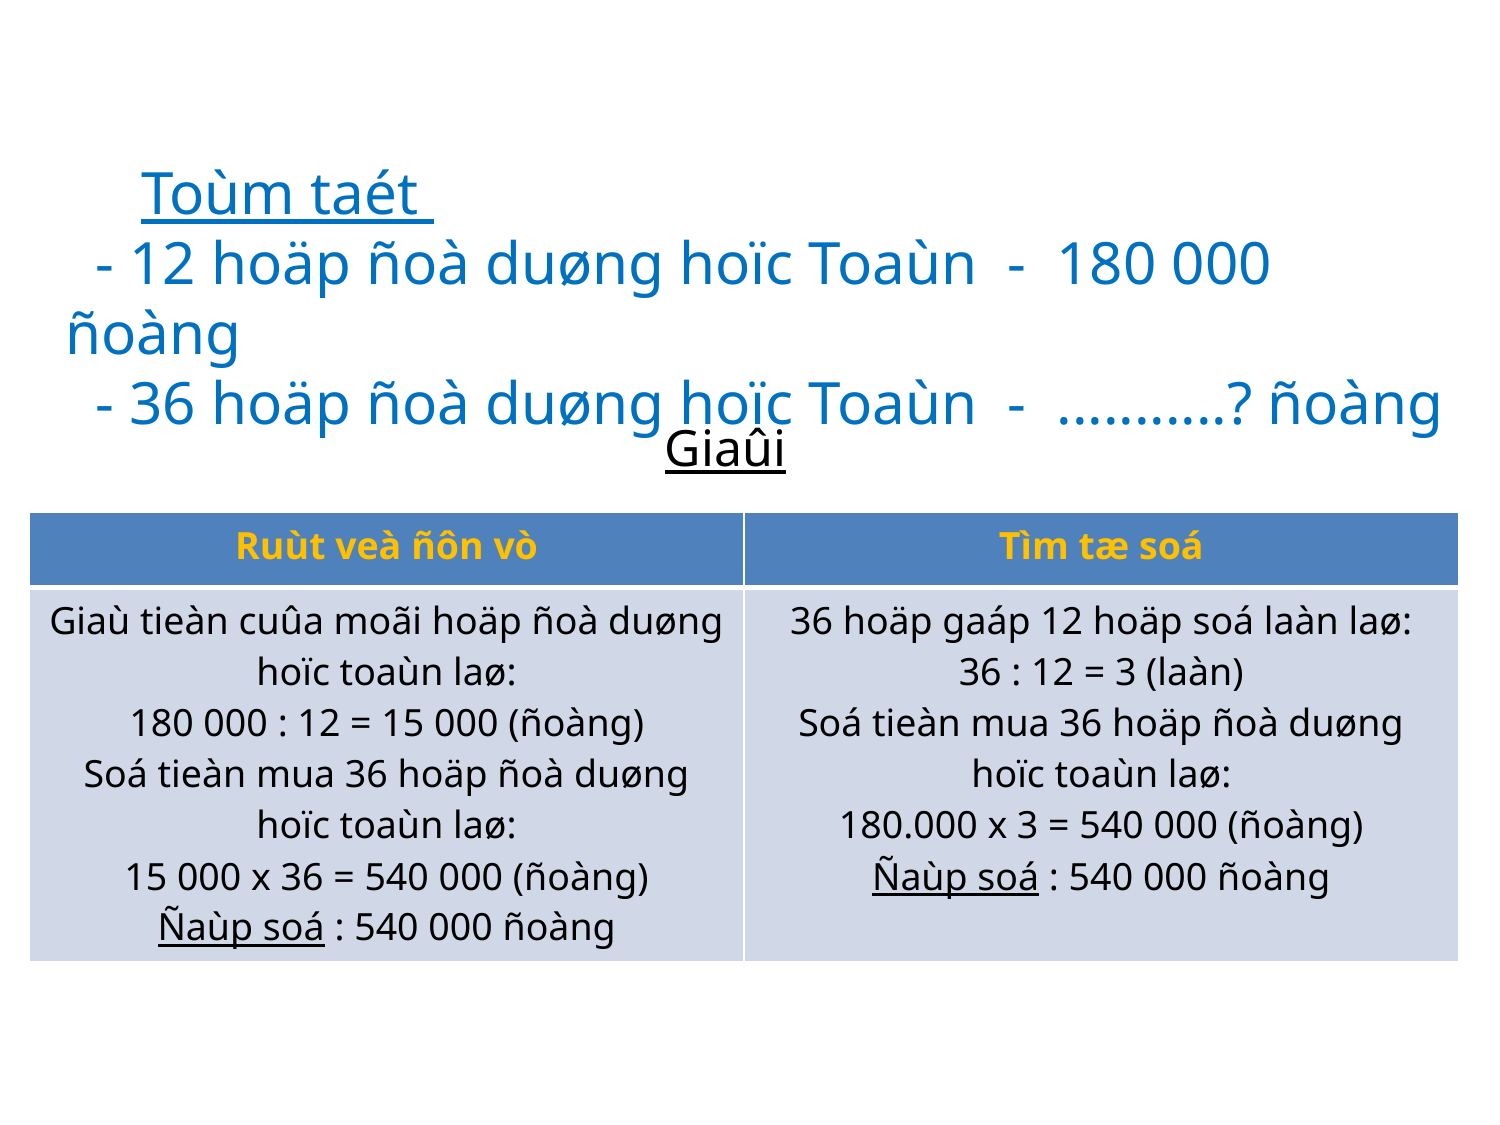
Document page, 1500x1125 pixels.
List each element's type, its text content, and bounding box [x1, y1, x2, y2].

table_header Tìm tæ soá [745, 513, 1458, 585]
text_box Toùm taét - 12 hoäp ñoà duøng hoïc Toaùn - 180 000 ñoàng - 36 hoäp ñoà duøng hoïc Toaùn - ...........? ñoàng [50, 149, 1459, 511]
table_cell 36 hoäp gaáp 12 hoäp soá laàn laø: 36 : 12 = 3 (laàn) Soá tieàn mua 36 hoäp ñoà duøng hoïc toaùn laø: 180.000 x 3 = 540 000 (ñoàng) Ñaùp soá : 540 000 ñoàng [745, 590, 1458, 961]
table_header Ruùt veà ñôn vò [30, 513, 743, 585]
table_cell Giaù tieàn cuûa moãi hoäp ñoà duøng hoïc toaùn laø: 180 000 : 12 = 15 000 (ñoàng) Soá tieàn mua 36 hoäp ñoà duøng hoïc toaùn laø: 15 000 x 36 = 540 000 (ñoàng) Ñaùp soá : 540 000 ñoàng [30, 590, 743, 961]
text_box Giaûi [641, 408, 809, 484]
